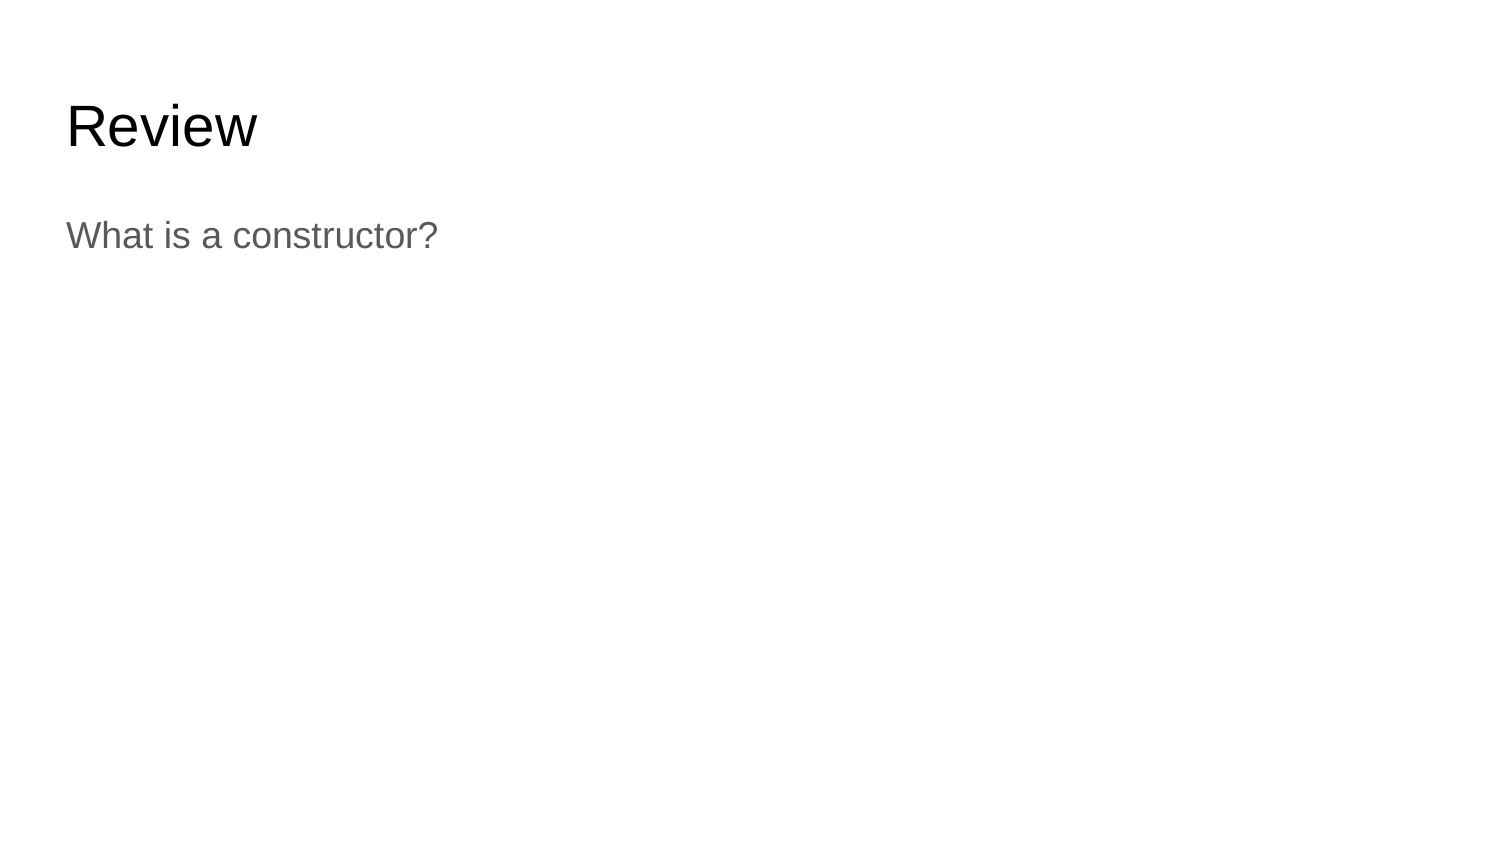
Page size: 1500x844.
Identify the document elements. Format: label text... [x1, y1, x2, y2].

title Review [51, 72, 1449, 167]
list What is a constructor? [51, 189, 1449, 750]
